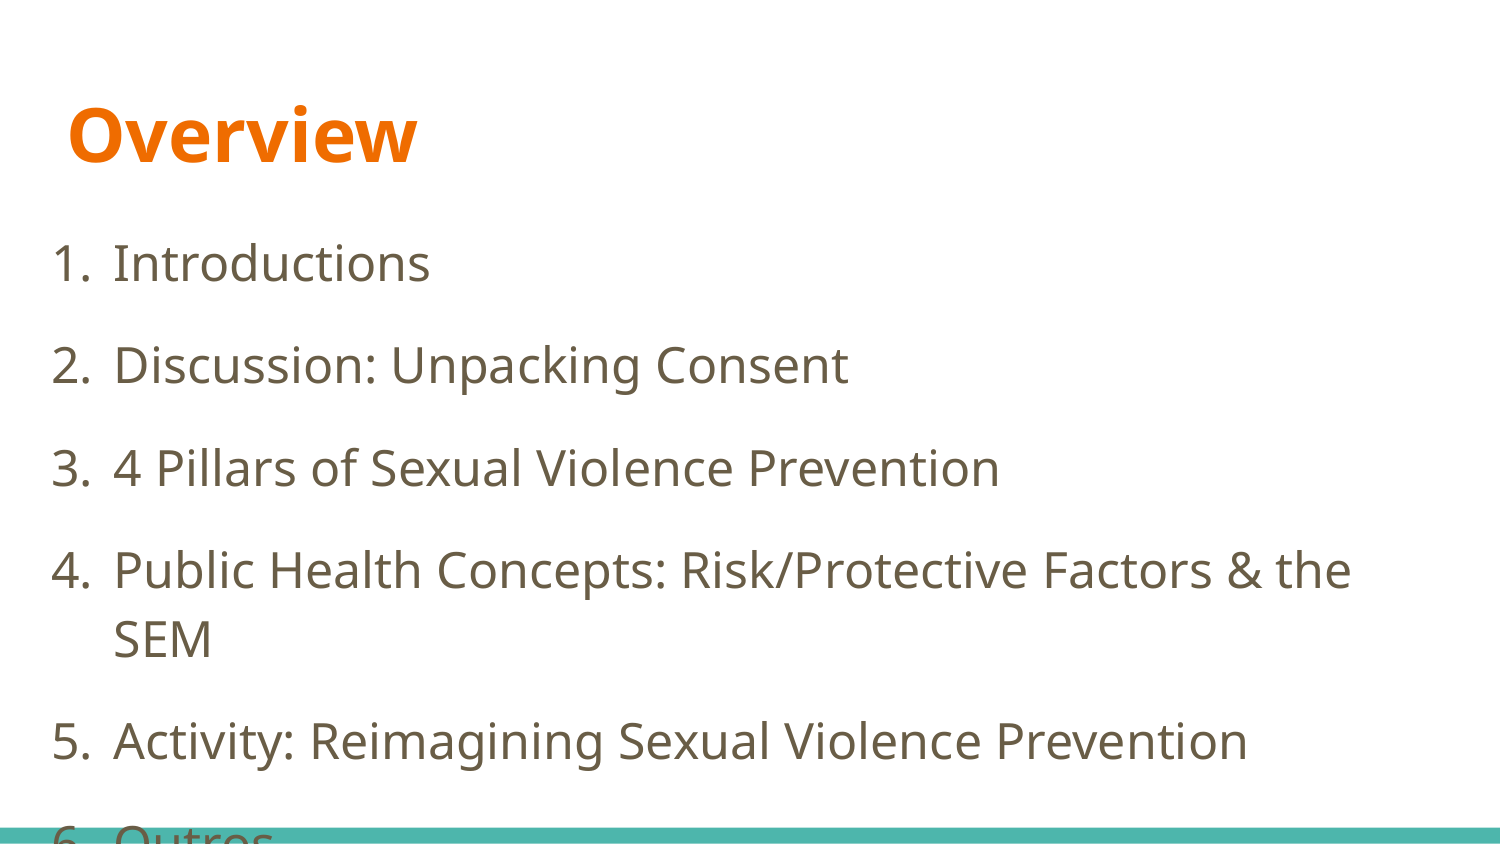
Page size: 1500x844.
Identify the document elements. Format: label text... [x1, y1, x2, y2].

title Overview [51, 72, 1449, 189]
list Introductions Discussion: Unpacking Consent 4 Pillars of Sexual Violence Prevention Public Health Concepts: Risk/Protective Factors & the SEM Activity: Reimagining Sexual Violence Prevention Outros [23, 207, 1477, 750]
